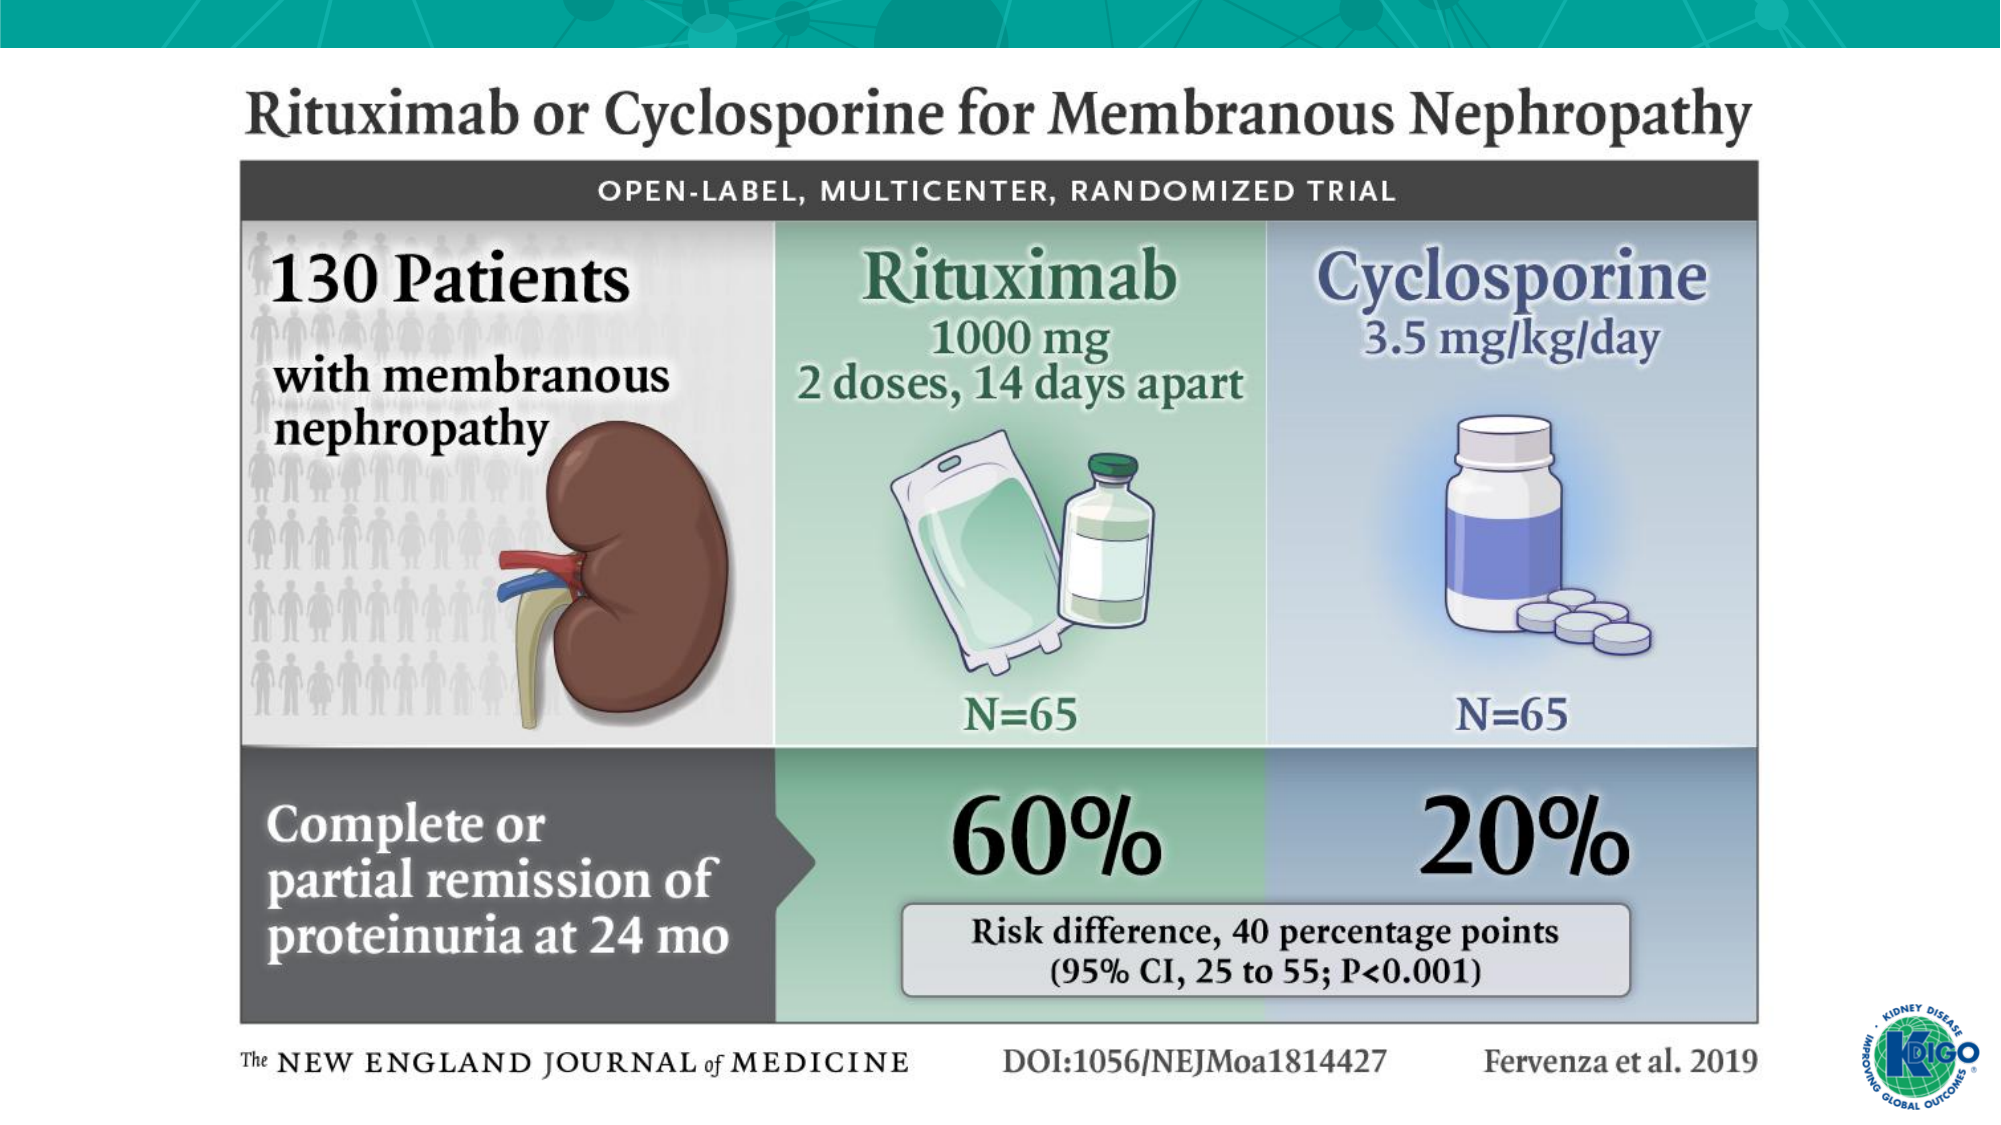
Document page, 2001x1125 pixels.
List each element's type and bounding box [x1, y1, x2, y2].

picture [1862, 1004, 1980, 1110]
picture [0, 0, 2000, 48]
picture [204, 50, 1796, 1112]
